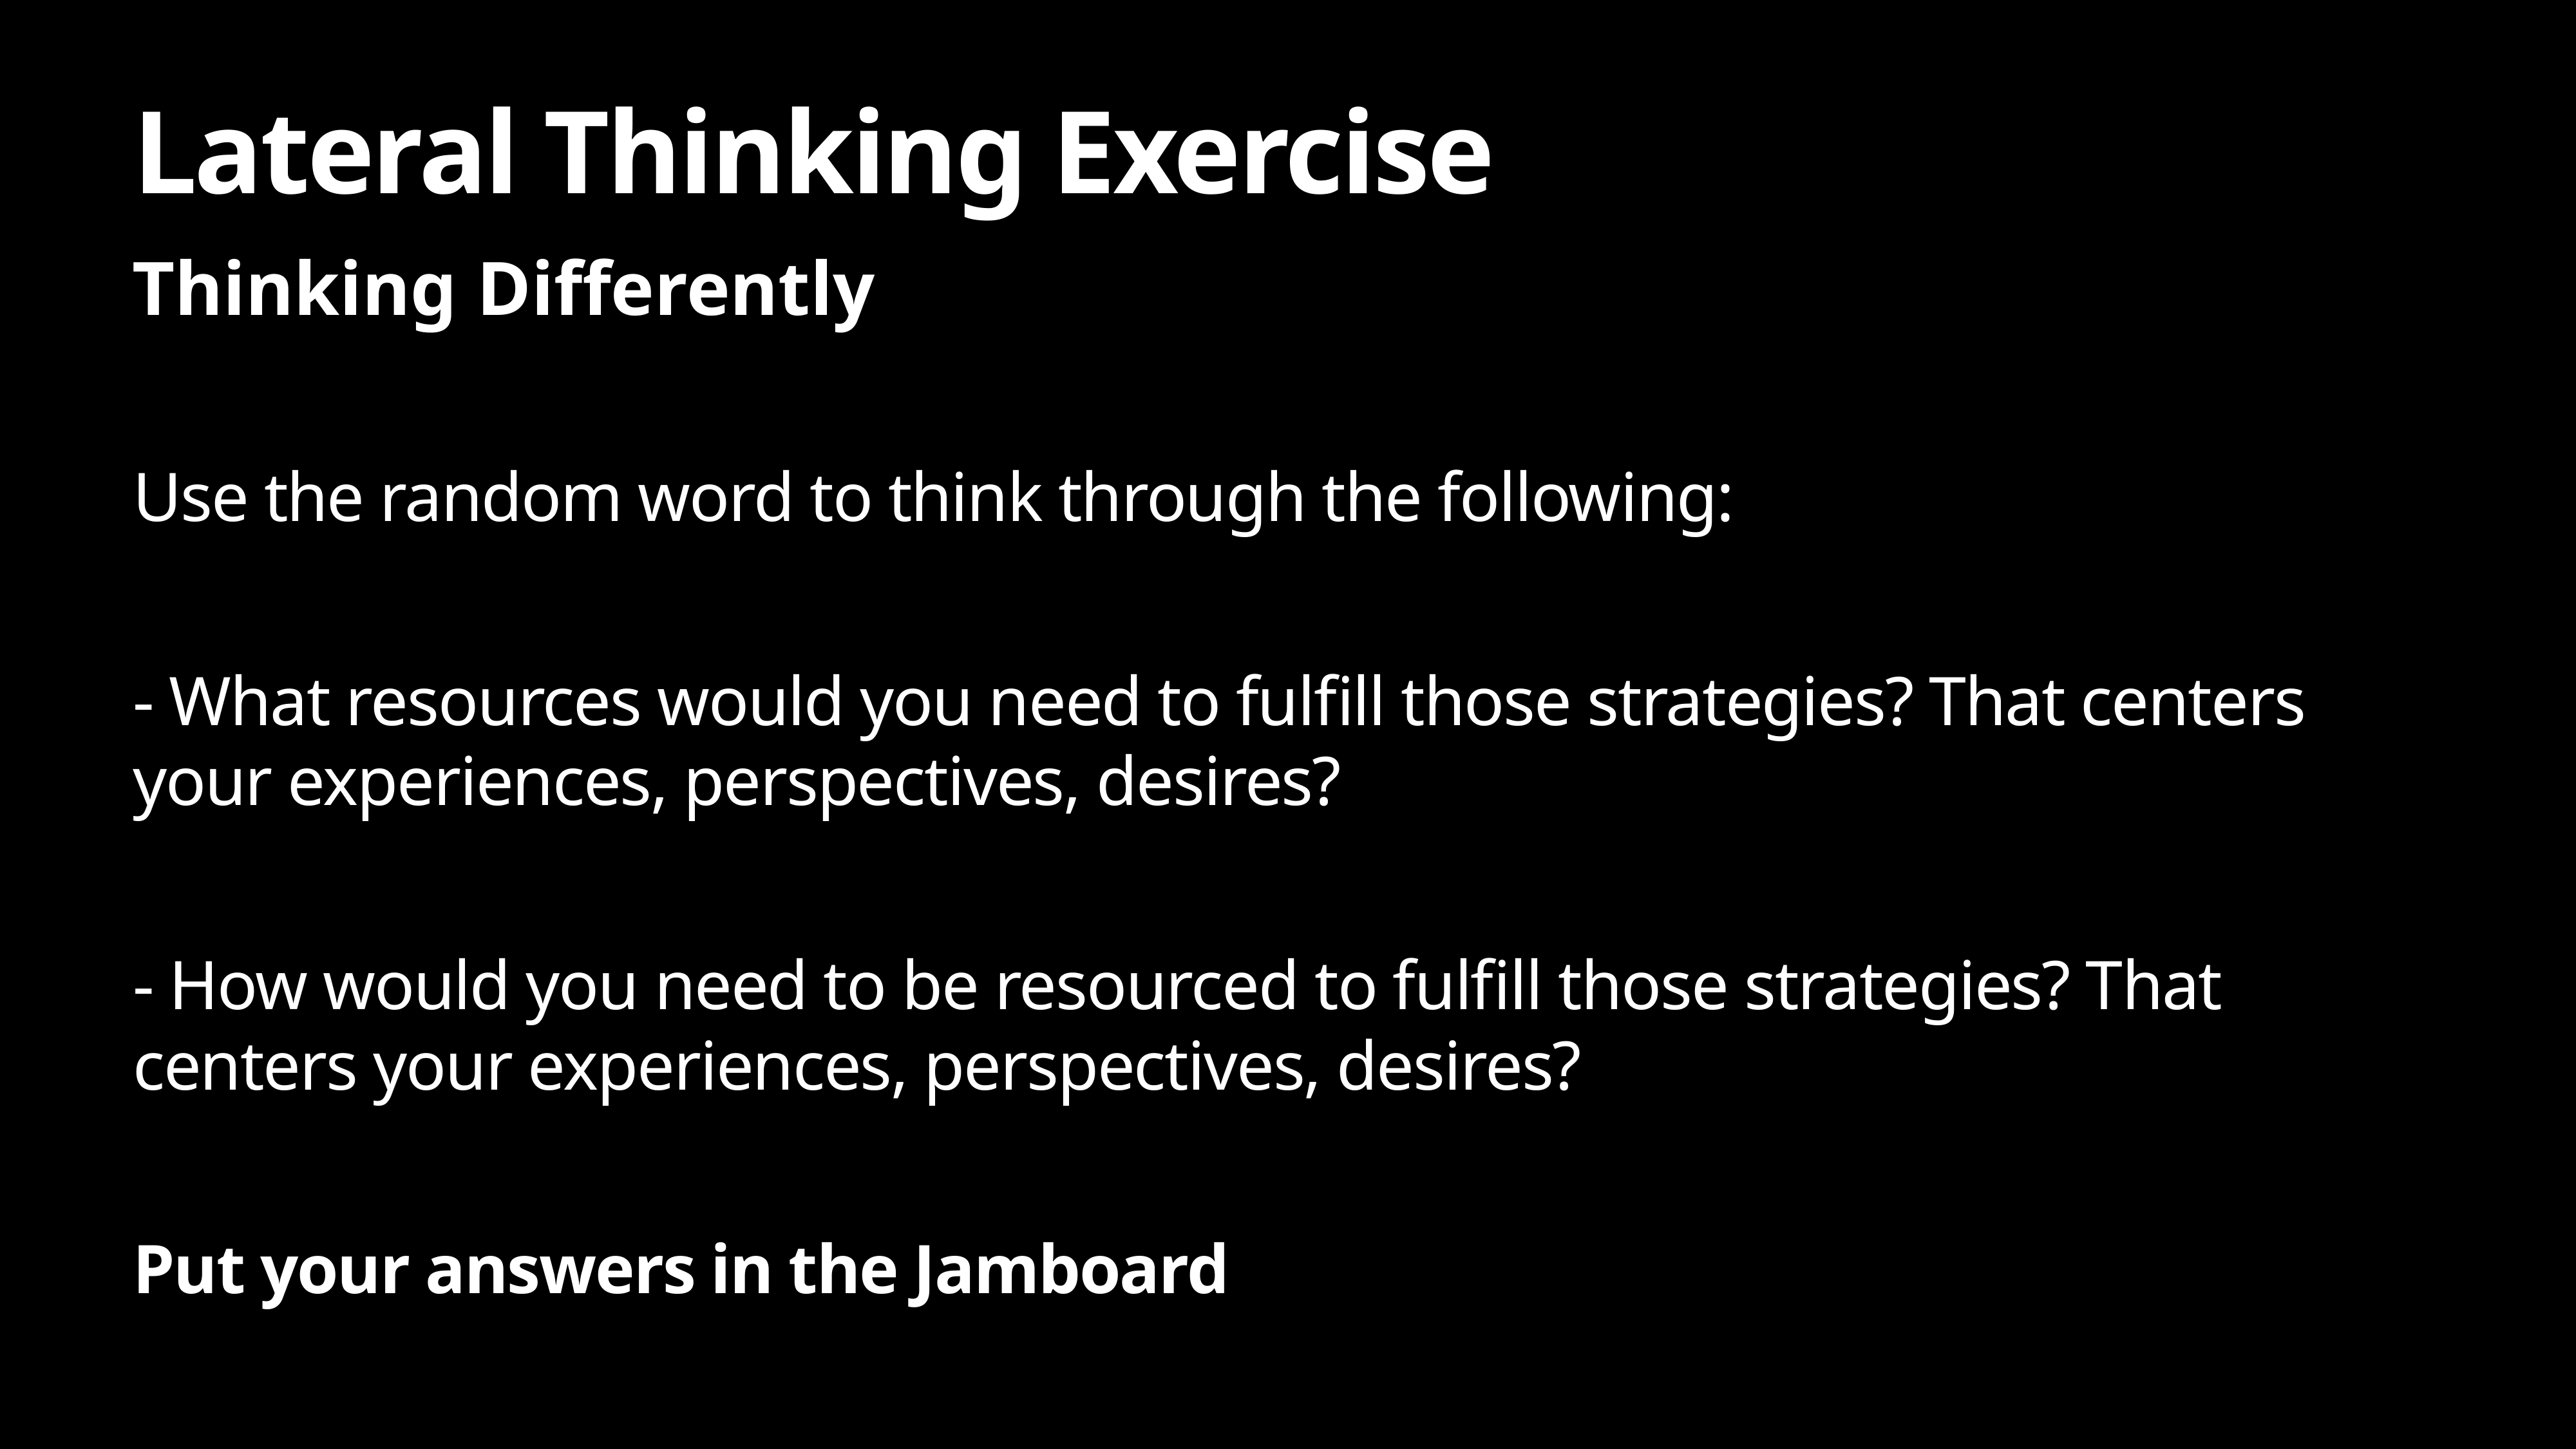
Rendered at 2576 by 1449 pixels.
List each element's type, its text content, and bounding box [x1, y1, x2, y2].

list Thinking Differently [127, 236, 2449, 336]
list Use the random word to think through the following: - What resources would you need to fulfill those strategies? That centers your experiences, perspectives, desires? - How would you need to be resourced to fulfill those strategies? That centers your experiences, perspectives, desires? Put your answers in the Jamboard [127, 448, 2449, 1321]
title Lateral Thinking Exercise [127, 100, 2449, 236]
